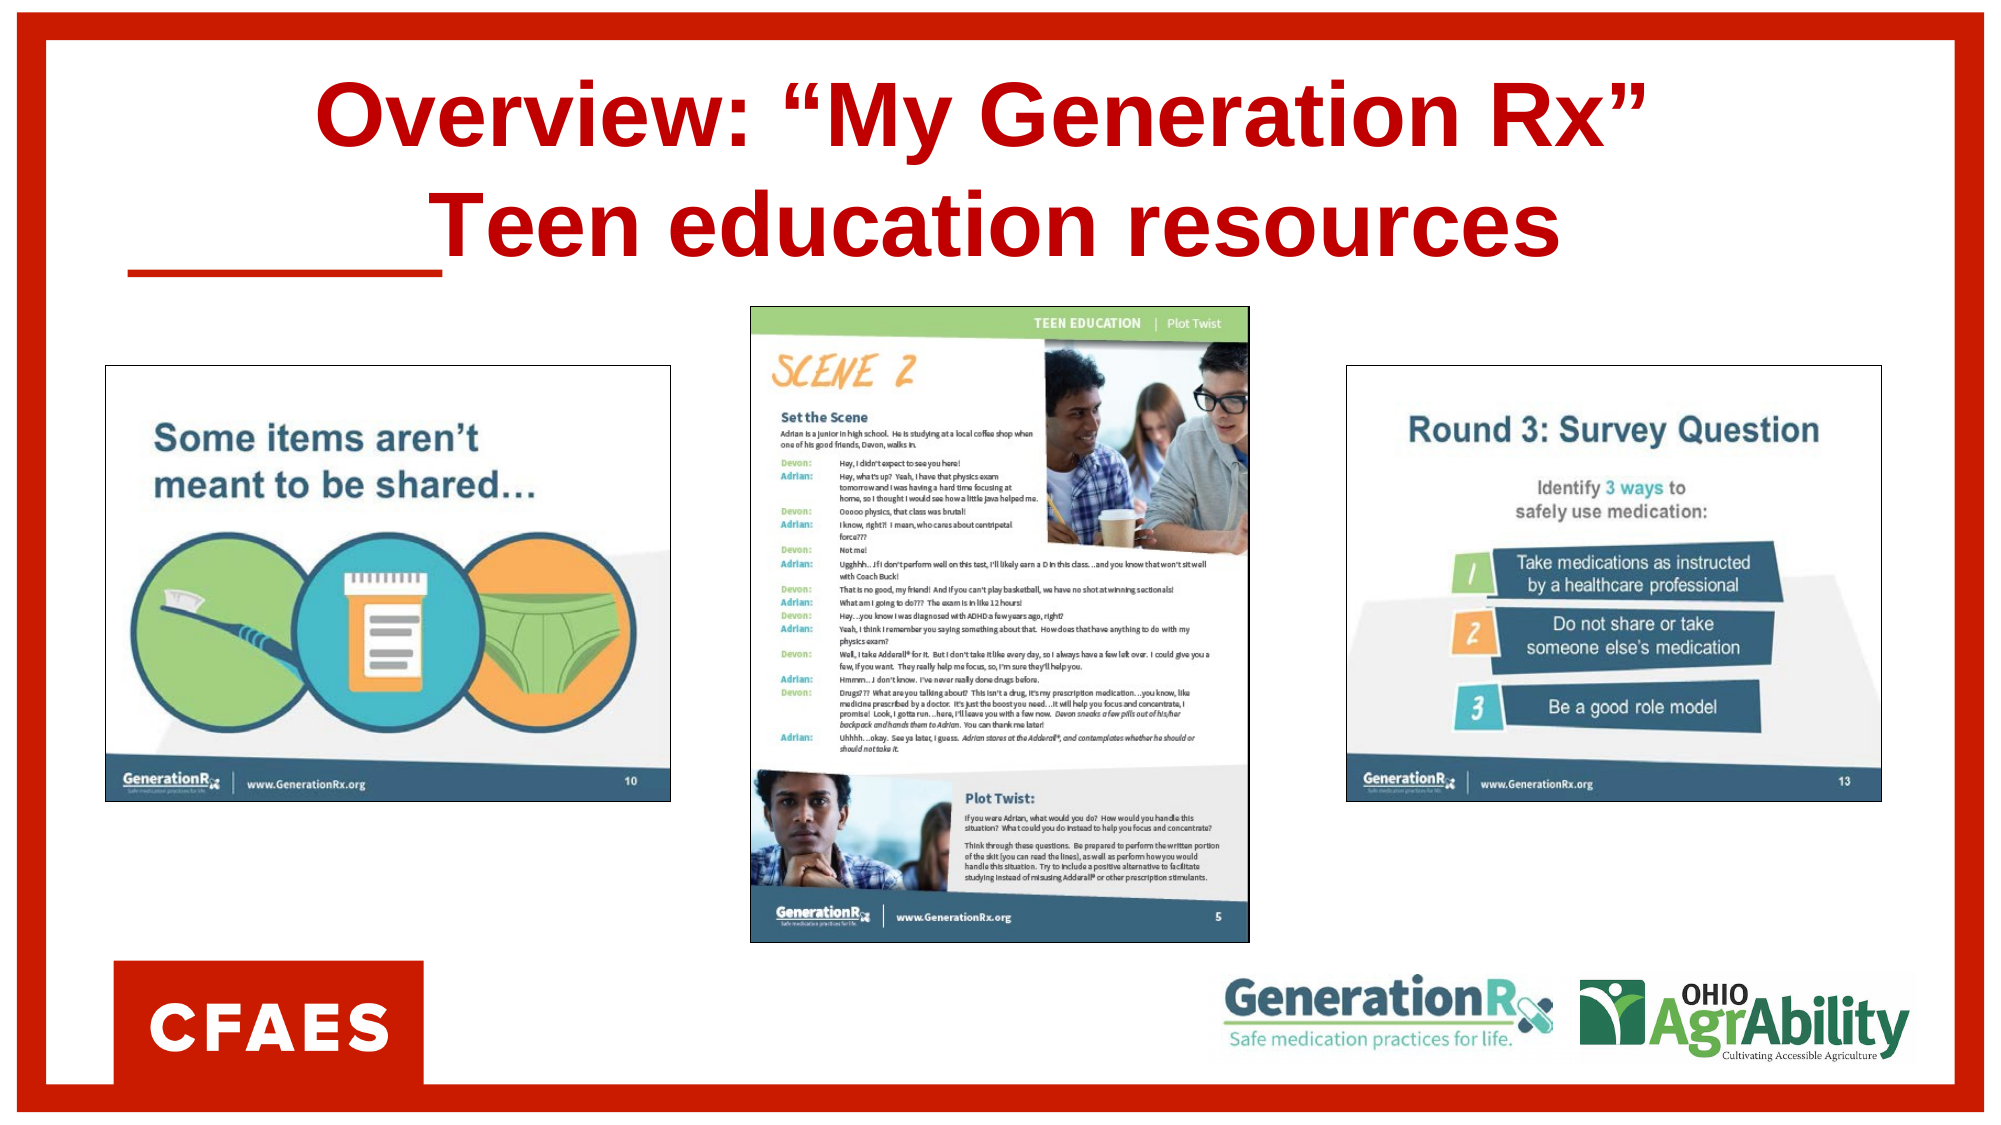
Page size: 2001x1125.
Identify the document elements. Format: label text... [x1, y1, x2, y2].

text_box [750, 306, 1250, 943]
picture [137, 989, 397, 1064]
text_box [105, 365, 671, 802]
picture [1201, 972, 1916, 1064]
text_box [1346, 365, 1882, 802]
text_box Overview: “My Generation Rx” Teen education resources [74, 54, 1916, 275]
